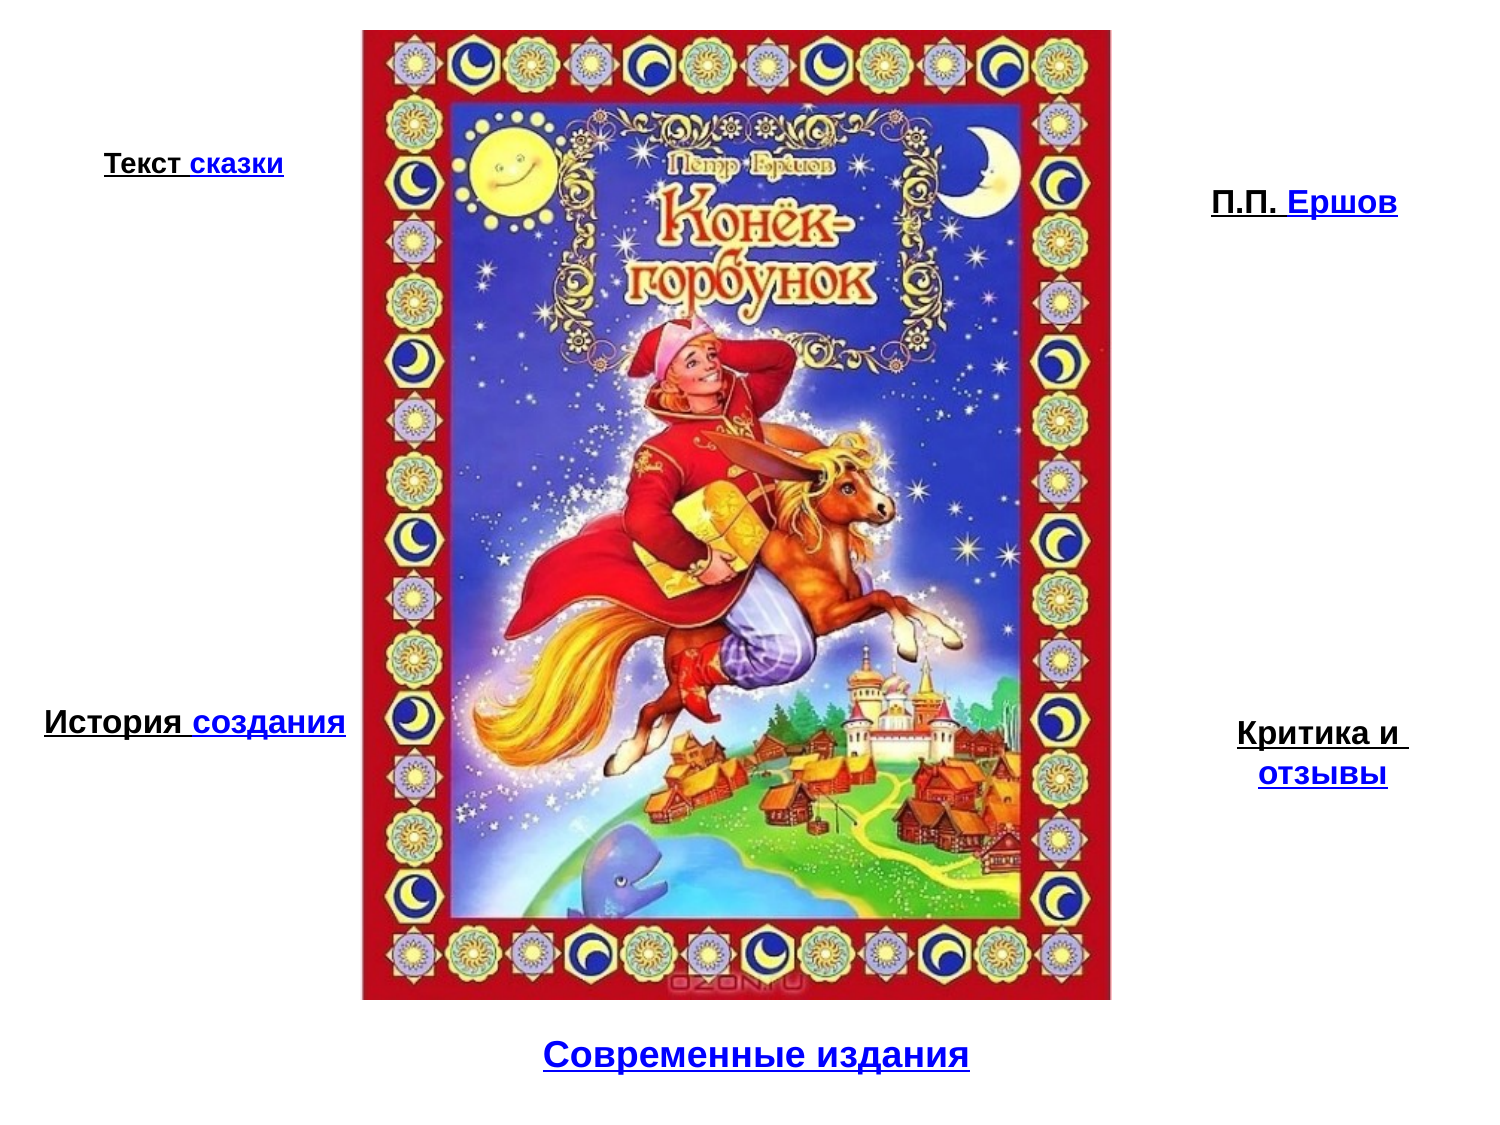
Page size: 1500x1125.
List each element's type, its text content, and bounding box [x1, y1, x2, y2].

picture [359, 30, 1113, 1000]
text_box История создания [29, 692, 354, 747]
text_box Современные издания [528, 1023, 986, 1083]
text_box П.П. Ершов [1151, 205, 1458, 228]
text_box Текст сказки [53, 137, 336, 187]
text_box Критика и отзывы [1163, 704, 1483, 799]
text_box [1151, 148, 1459, 205]
